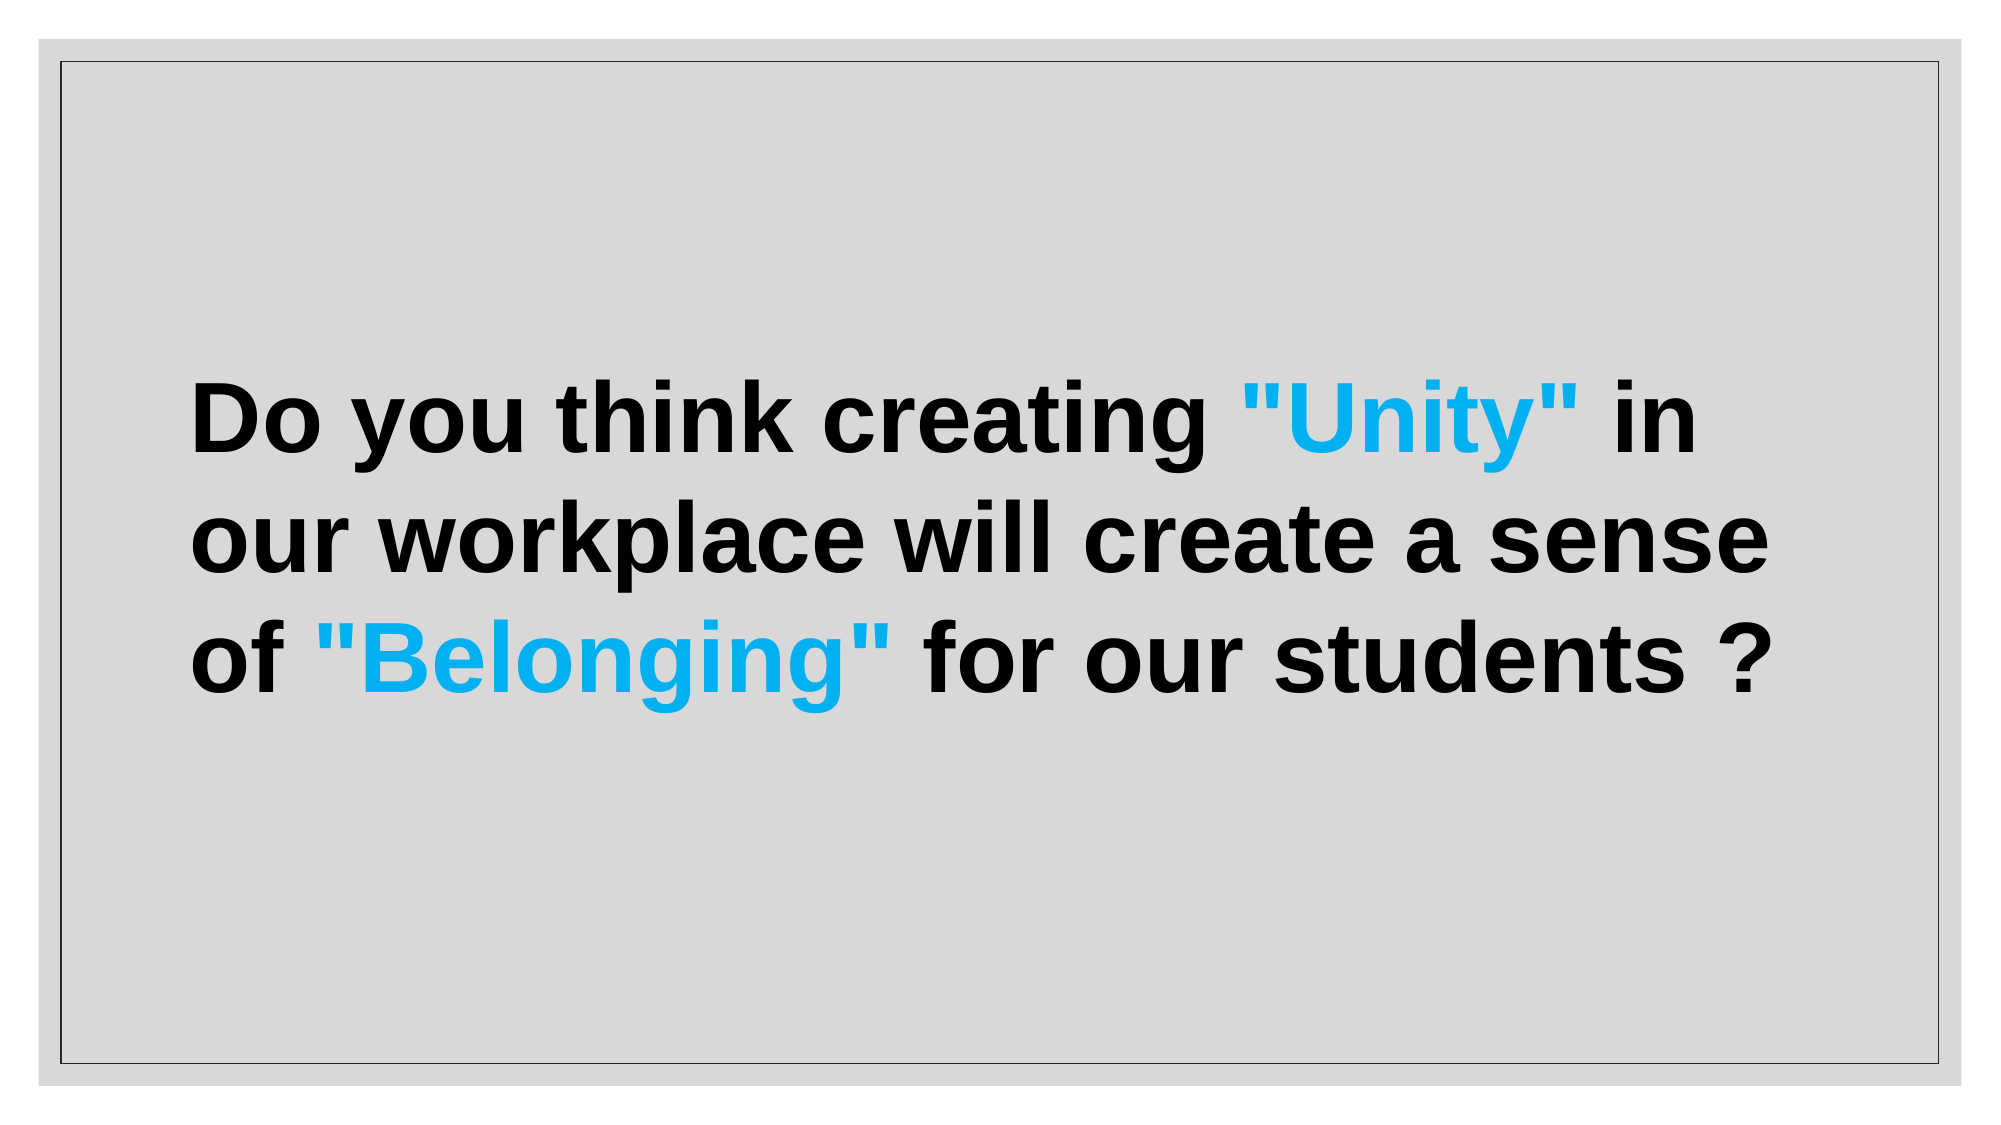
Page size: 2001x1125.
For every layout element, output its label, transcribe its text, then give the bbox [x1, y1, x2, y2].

list Do you think creating "Unity" in our workplace will create a sense of "Belonging" for our students ? [174, 345, 1825, 977]
